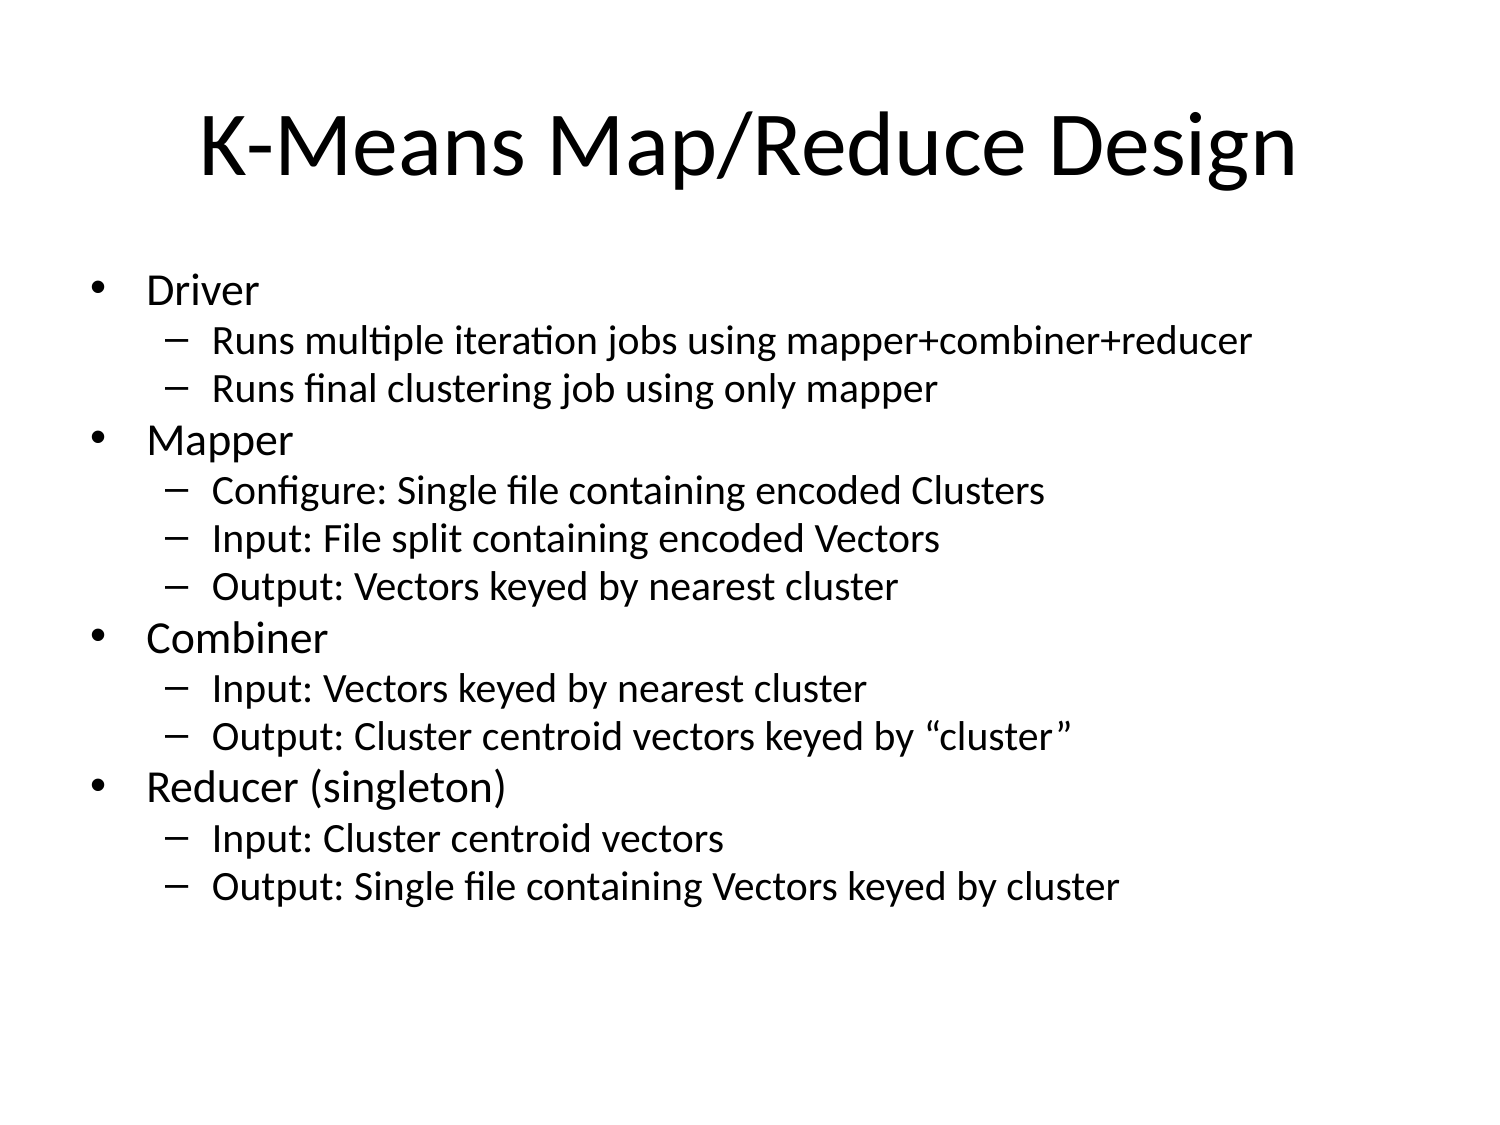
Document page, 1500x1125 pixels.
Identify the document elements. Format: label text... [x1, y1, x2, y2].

title K-Means Map/Reduce Design [75, 45, 1425, 233]
list Driver Runs multiple iteration jobs using mapper+combiner+reducer Runs final clustering job using only mapper Mapper Configure: Single file containing encoded Clusters Input: File split containing encoded Vectors Output: Vectors keyed by nearest cluster Combiner Input: Vectors keyed by nearest cluster Output: Cluster centroid vectors keyed by “cluster” Reducer (singleton) Input: Cluster centroid vectors Output: Single file containing Vectors keyed by cluster [75, 262, 1425, 1005]
